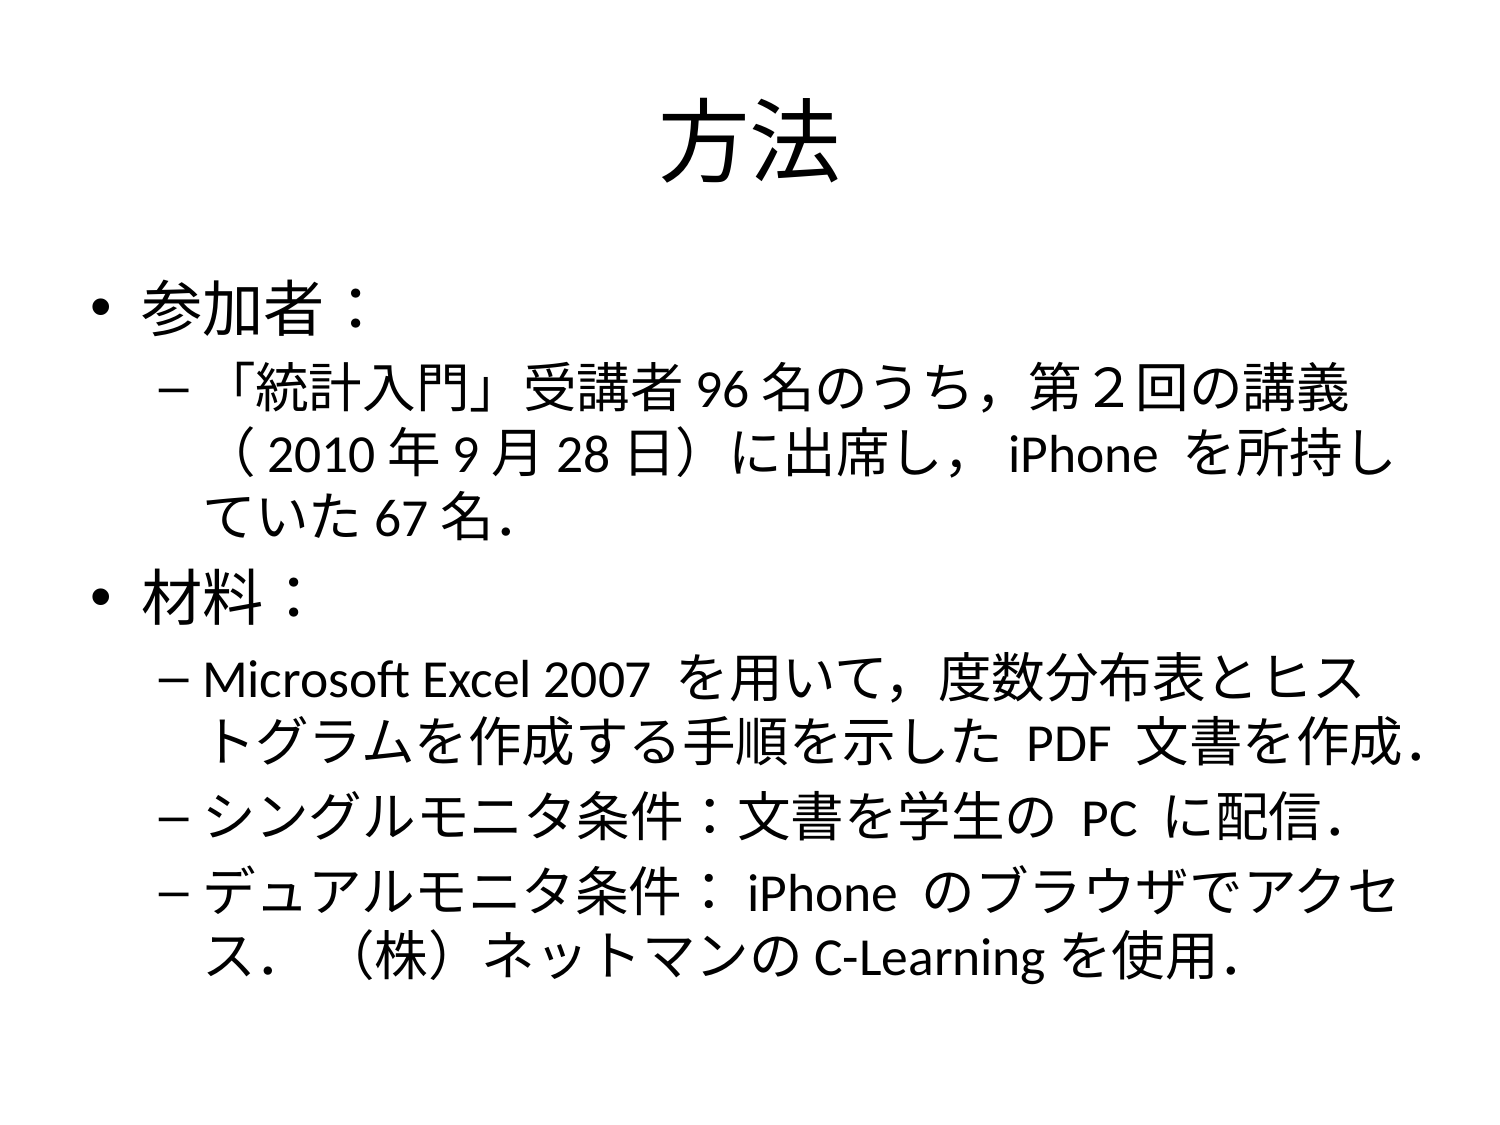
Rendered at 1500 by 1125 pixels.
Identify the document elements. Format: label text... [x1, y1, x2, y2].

list 参加者： 「統計入門」受講者96名のうち，第２回の講義（2010年9月28日）に出席し，iPhone を所持していた67名． 材料： Microsoft Excel 2007 を用いて，度数分布表とヒストグラムを作成する手順を示した PDF 文書を作成． シングルモニタ条件：文書を学生の PC に配信． デュアルモニタ条件：iPhone のブラウザでアクセス． （株）ネットマンのC-Learningを使用． [75, 262, 1425, 1005]
title 方法 [75, 45, 1425, 233]
